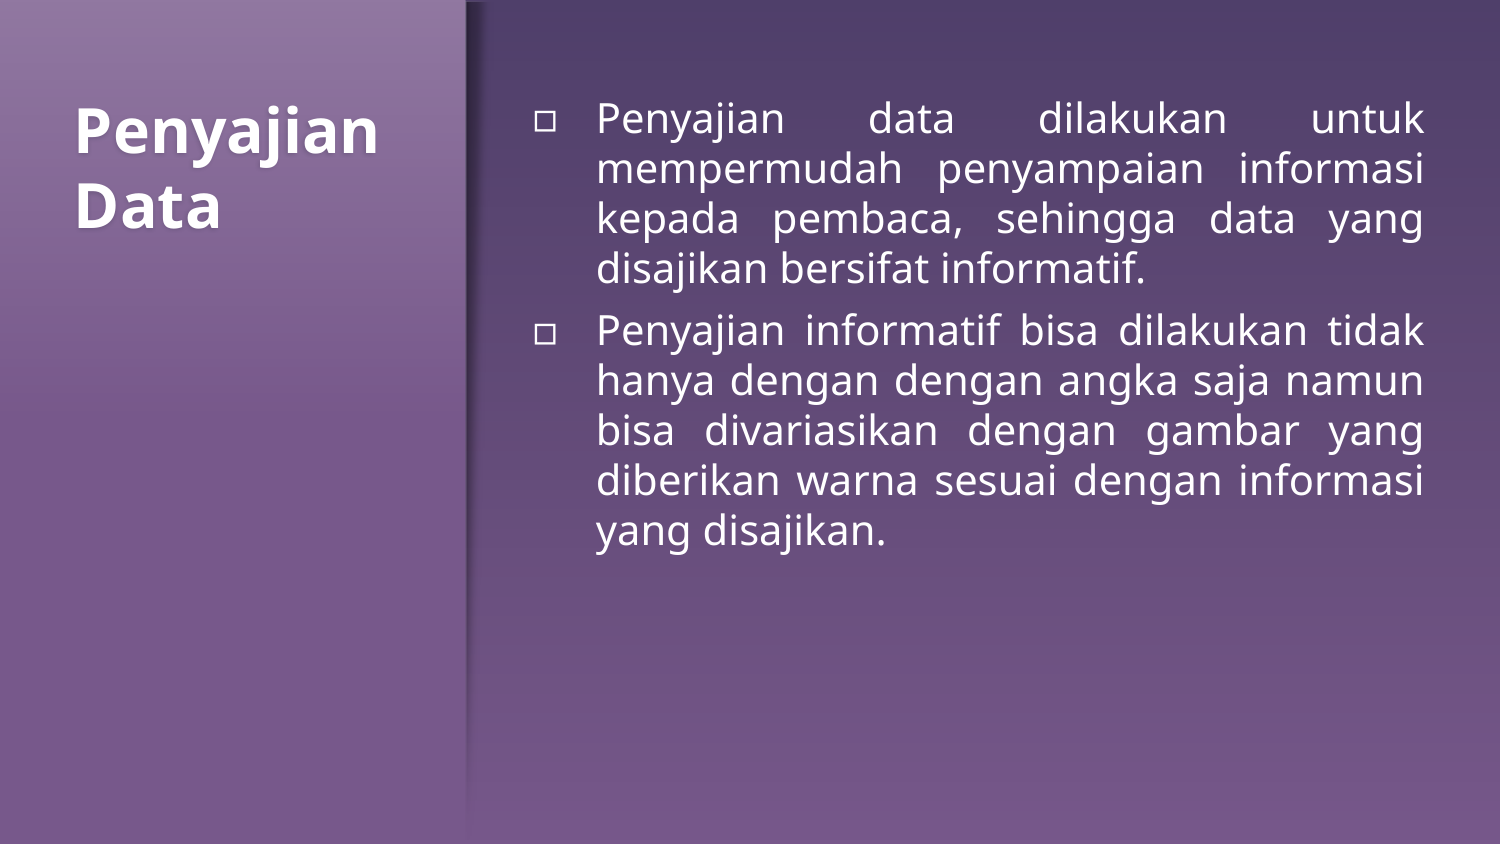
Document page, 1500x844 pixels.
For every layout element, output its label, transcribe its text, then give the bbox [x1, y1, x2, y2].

title Penyajian Data [73, 91, 391, 758]
list Penyajian data dilakukan untuk mempermudah penyampaian informasi kepada pembaca, sehingga data yang disajikan bersifat informatif. Penyajian informatif bisa dilakukan tidak hanya dengan dengan angka saja namun bisa divariasikan dengan gambar yang diberikan warna sesuai dengan informasi yang disajikan. [520, 91, 1426, 321]
